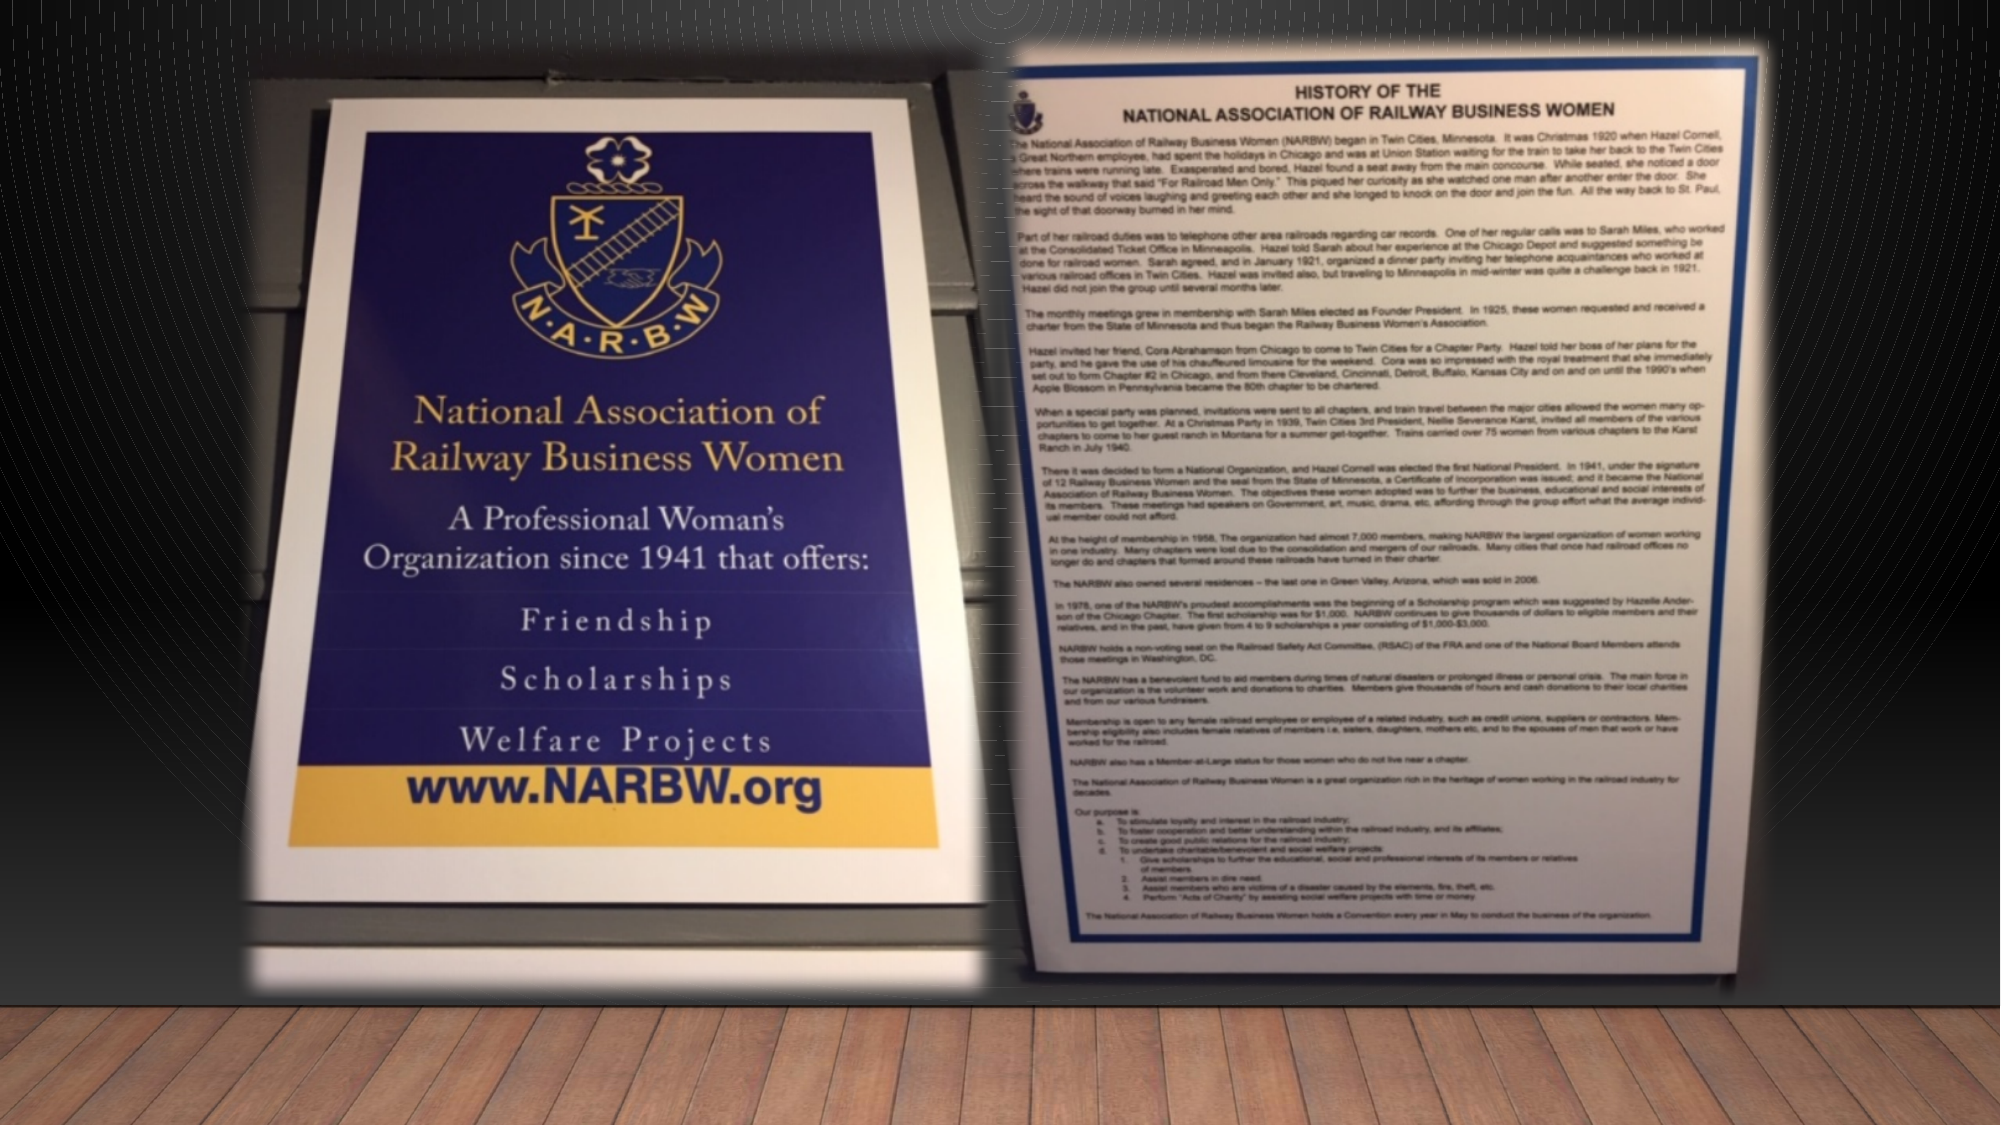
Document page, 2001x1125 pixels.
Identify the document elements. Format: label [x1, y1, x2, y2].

list [234, 28, 999, 1006]
picture [0, 28, 2000, 1125]
